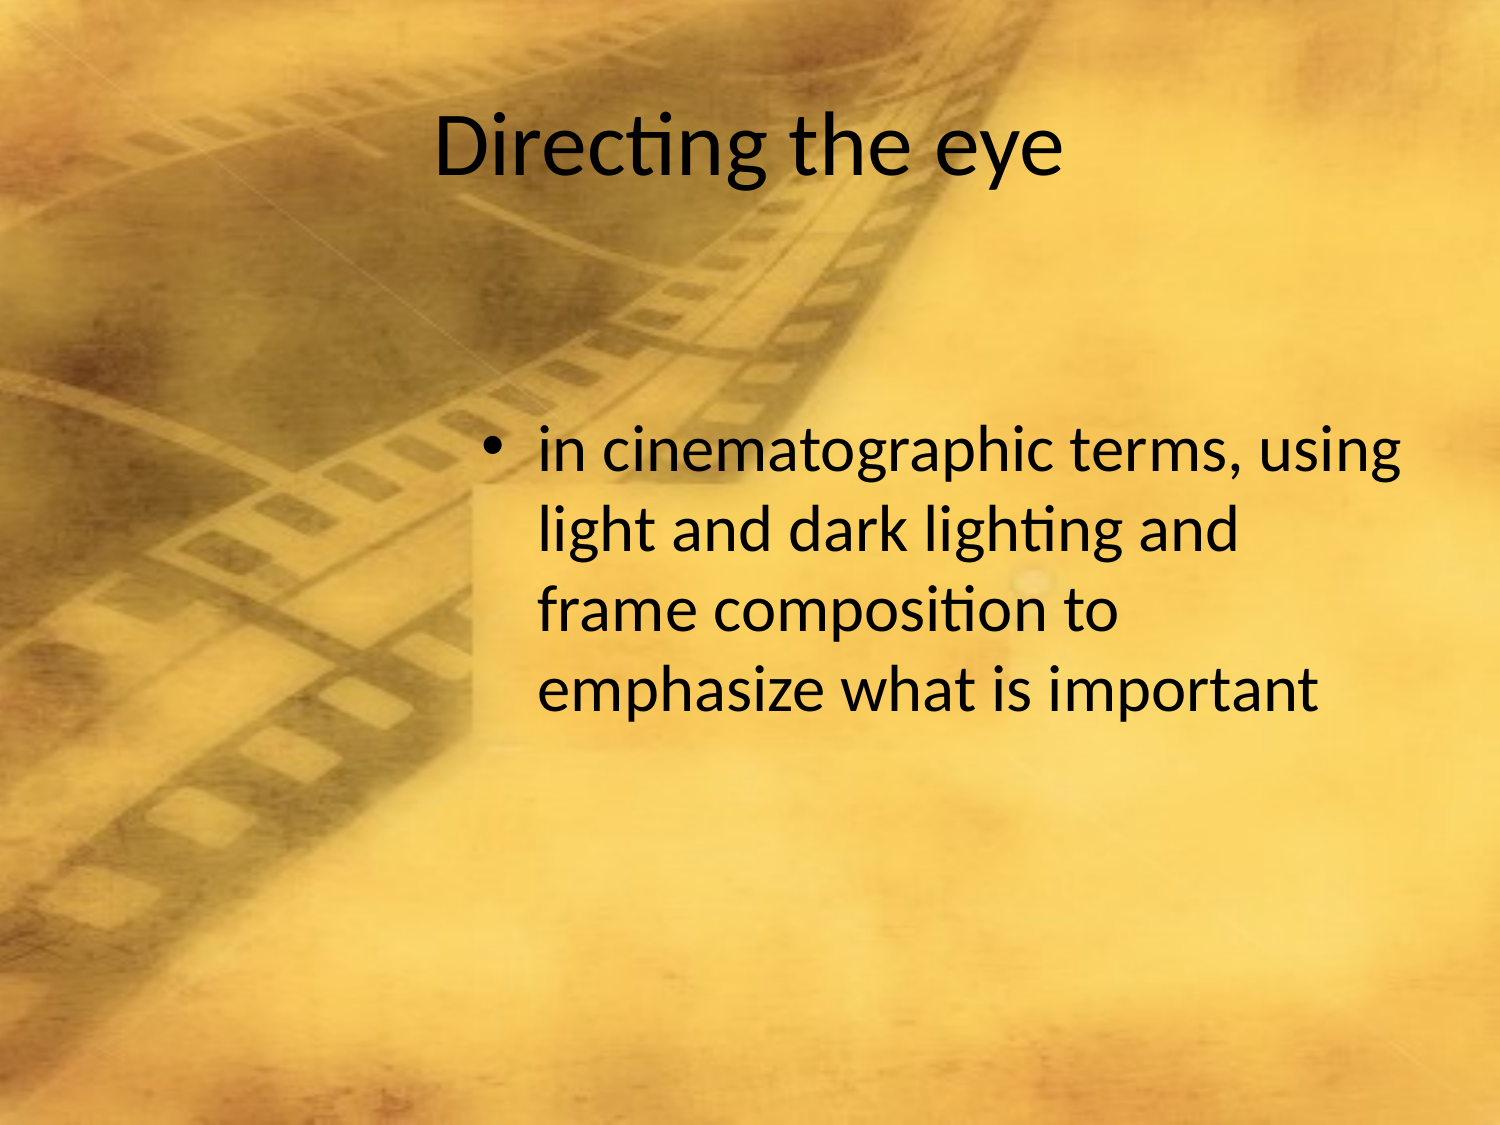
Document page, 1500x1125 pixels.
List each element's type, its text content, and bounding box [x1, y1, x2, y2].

picture [0, 0, 1500, 1125]
list in cinematographic terms, using light and dark lighting and frame composition to emphasize what is important [466, 397, 1425, 1005]
title Directing the eye [75, 45, 1425, 233]
